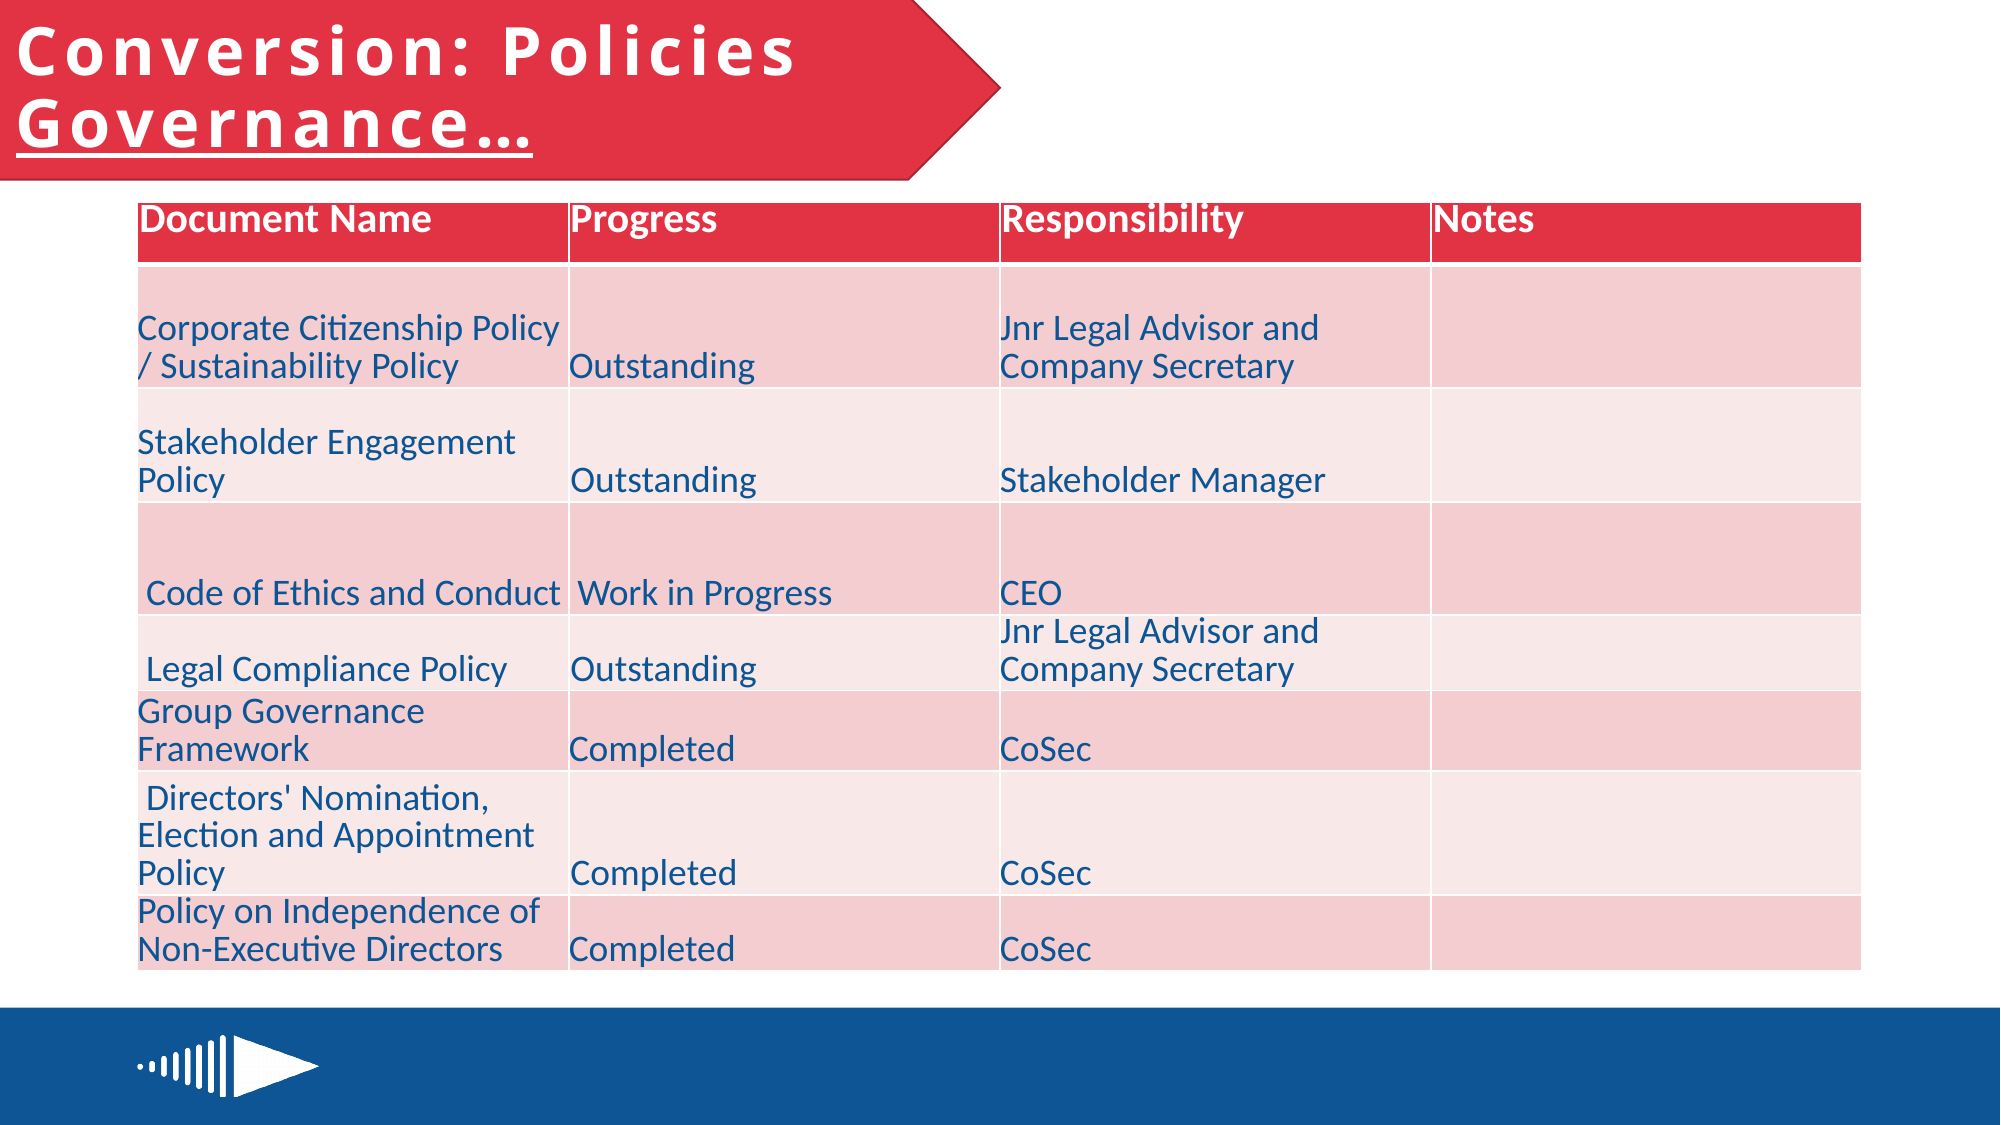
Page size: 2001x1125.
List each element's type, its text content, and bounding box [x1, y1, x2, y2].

table_cell Jnr Legal Advisor and Company Secretary [1001, 267, 1430, 387]
title Conversion: Policies Governance… [0, 0, 1000, 182]
table_cell Work in Progress [570, 503, 999, 614]
table_cell [1432, 772, 1861, 894]
table_header Progress [570, 203, 999, 262]
table_cell CEO [1001, 503, 1430, 614]
table_cell Code of Ethics and Conduct [138, 503, 568, 614]
table_cell Completed [570, 772, 999, 894]
table_cell Policy on Independence of Non-Executive Directors [138, 896, 568, 970]
table_cell CoSec [1001, 691, 1430, 770]
table_cell Stakeholder Manager [1001, 389, 1430, 501]
table_cell Stakeholder Engagement Policy [138, 389, 568, 501]
table_cell [1432, 267, 1861, 387]
table_cell [1432, 389, 1861, 501]
table_cell Corporate Citizenship Policy / Sustainability Policy [138, 267, 568, 387]
table_cell [1432, 691, 1861, 770]
table_cell [1432, 616, 1861, 690]
table_cell Jnr Legal Advisor and Company Secretary [1001, 616, 1430, 690]
table_header Notes [1432, 203, 1861, 262]
table_cell [1432, 896, 1861, 970]
table_cell CoSec [1001, 896, 1430, 970]
table_header Responsibility [1001, 203, 1430, 262]
table_cell Outstanding [570, 389, 999, 501]
table_header Document Name [138, 203, 568, 262]
table_cell Outstanding [570, 267, 999, 387]
table_cell CoSec [1001, 772, 1430, 894]
table_cell Legal Compliance Policy [138, 616, 568, 690]
table_cell Directors' Nomination, Election and Appointment Policy [138, 772, 568, 894]
table_cell Completed [570, 691, 999, 770]
table_cell [1432, 503, 1861, 614]
table_cell Completed [570, 896, 999, 970]
table_cell Outstanding [570, 616, 999, 690]
table_cell Group Governance Framework [138, 691, 568, 770]
